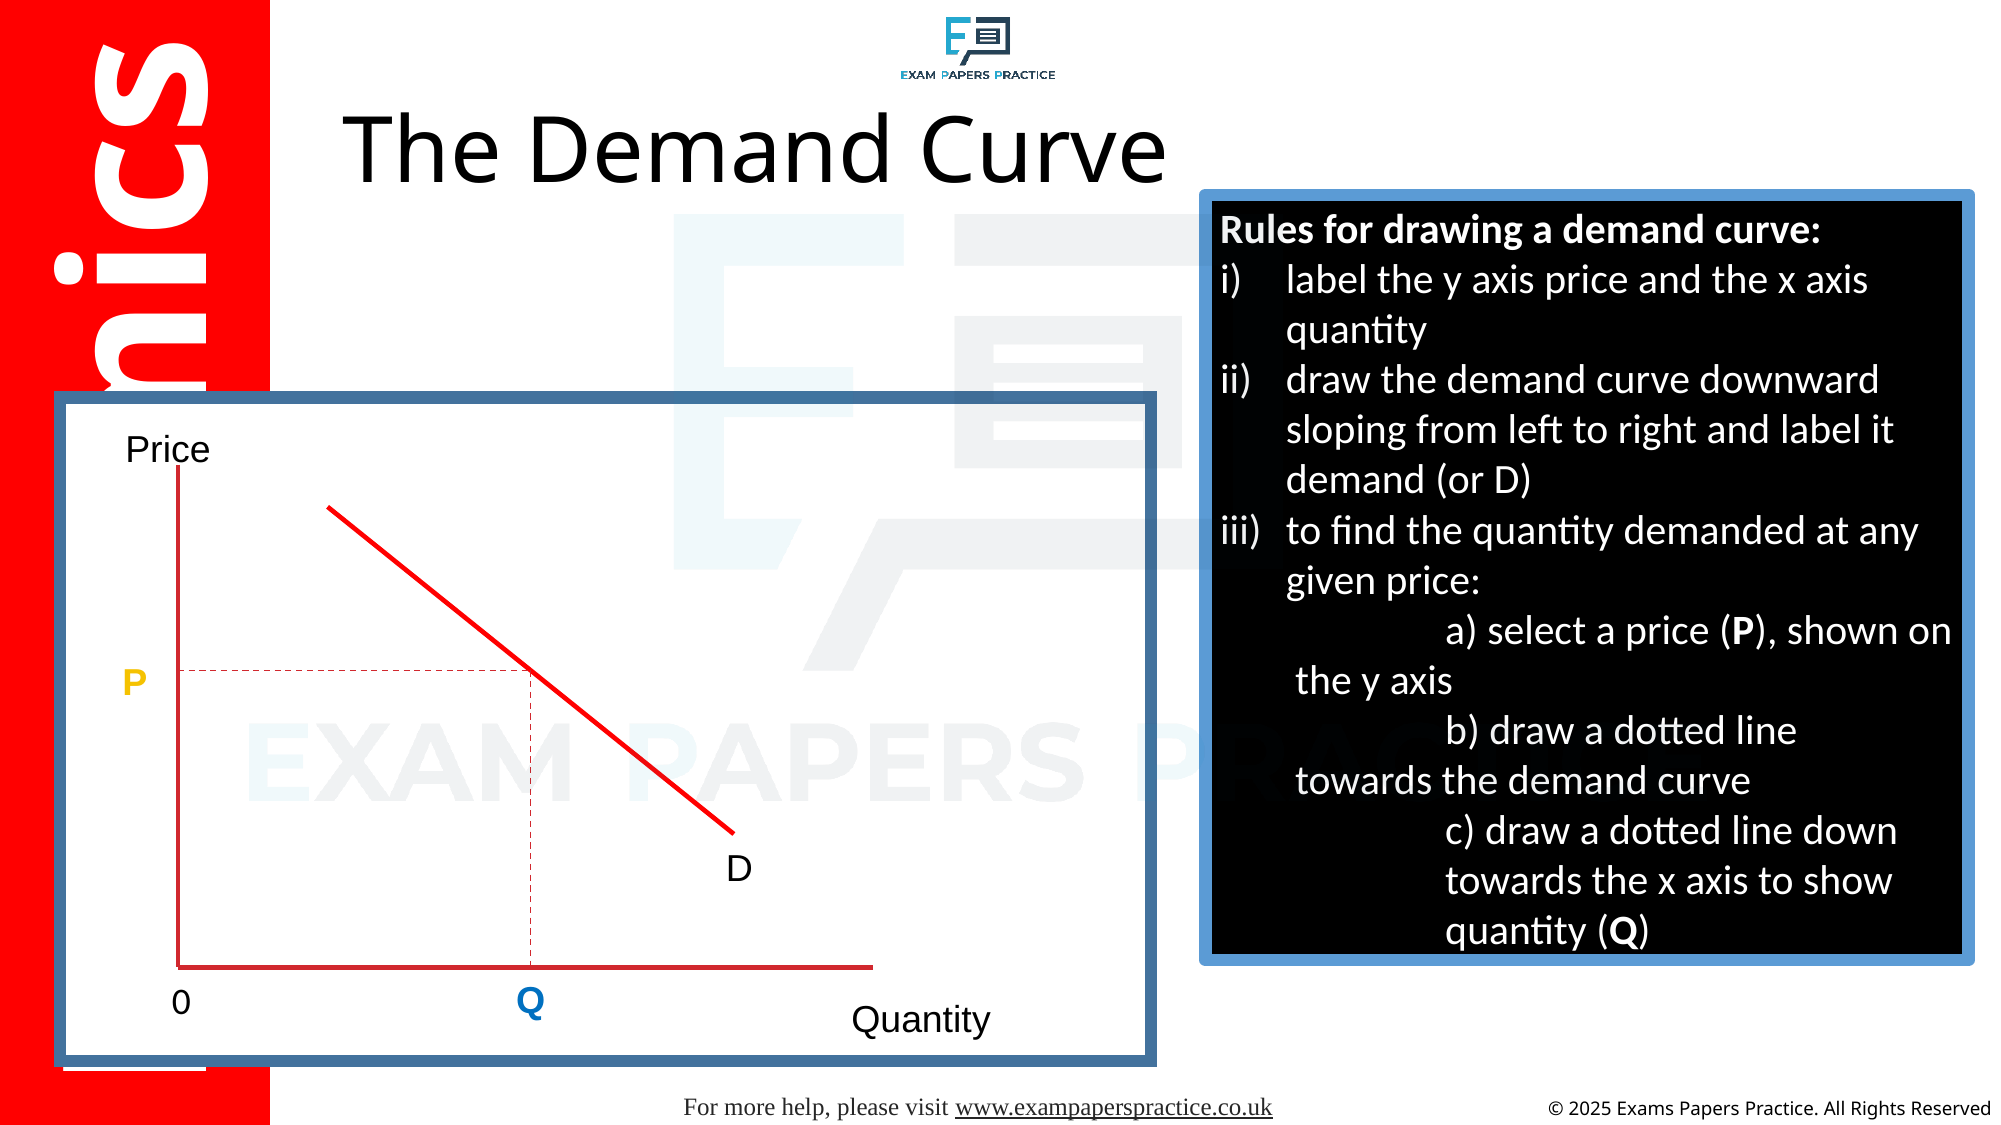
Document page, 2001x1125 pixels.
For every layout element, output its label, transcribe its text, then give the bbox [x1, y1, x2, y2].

text_box Rules for drawing a demand curve: label the y axis price and the x axis quantity draw the demand curve downward sloping from left to right and label it demand (or D) to find the quantity demanded at any given price: a) select a price (P), shown on the y axis b) draw a dotted line towards the demand curve c) draw a dotted line down towards the x axis to show quantity (Q) [1205, 194, 1969, 960]
picture [901, 17, 1055, 79]
text_box © 2025 Exams Papers Practice. All Rights Reserved [1519, 1088, 2000, 1125]
title The Demand Curve [327, 73, 1868, 214]
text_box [102, 418, 1109, 1041]
text_box [59, 396, 1152, 1062]
picture [249, 214, 1708, 803]
text_box For more help, please visit www.exampaperspractice.co.uk [646, 1083, 1310, 1122]
